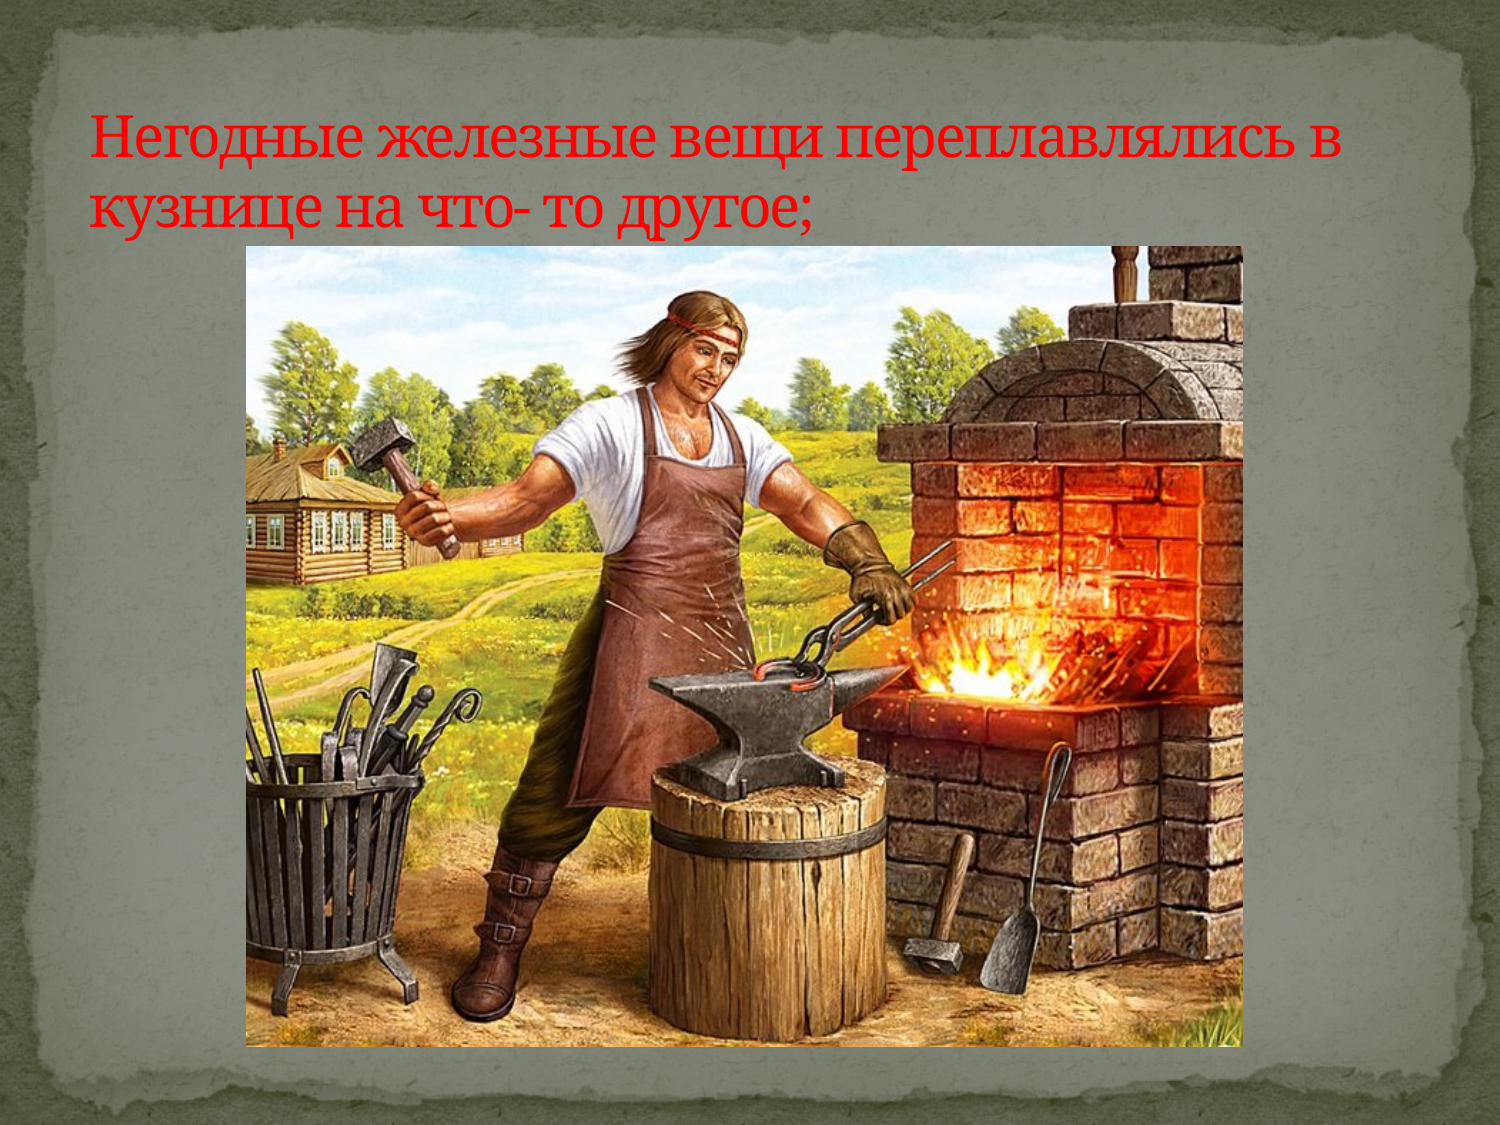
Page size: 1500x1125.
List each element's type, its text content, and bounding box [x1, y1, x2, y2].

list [249, 248, 1241, 1045]
title Негодные железные вещи переплавлялись в кузнице на что- то другое; [74, 24, 1425, 352]
